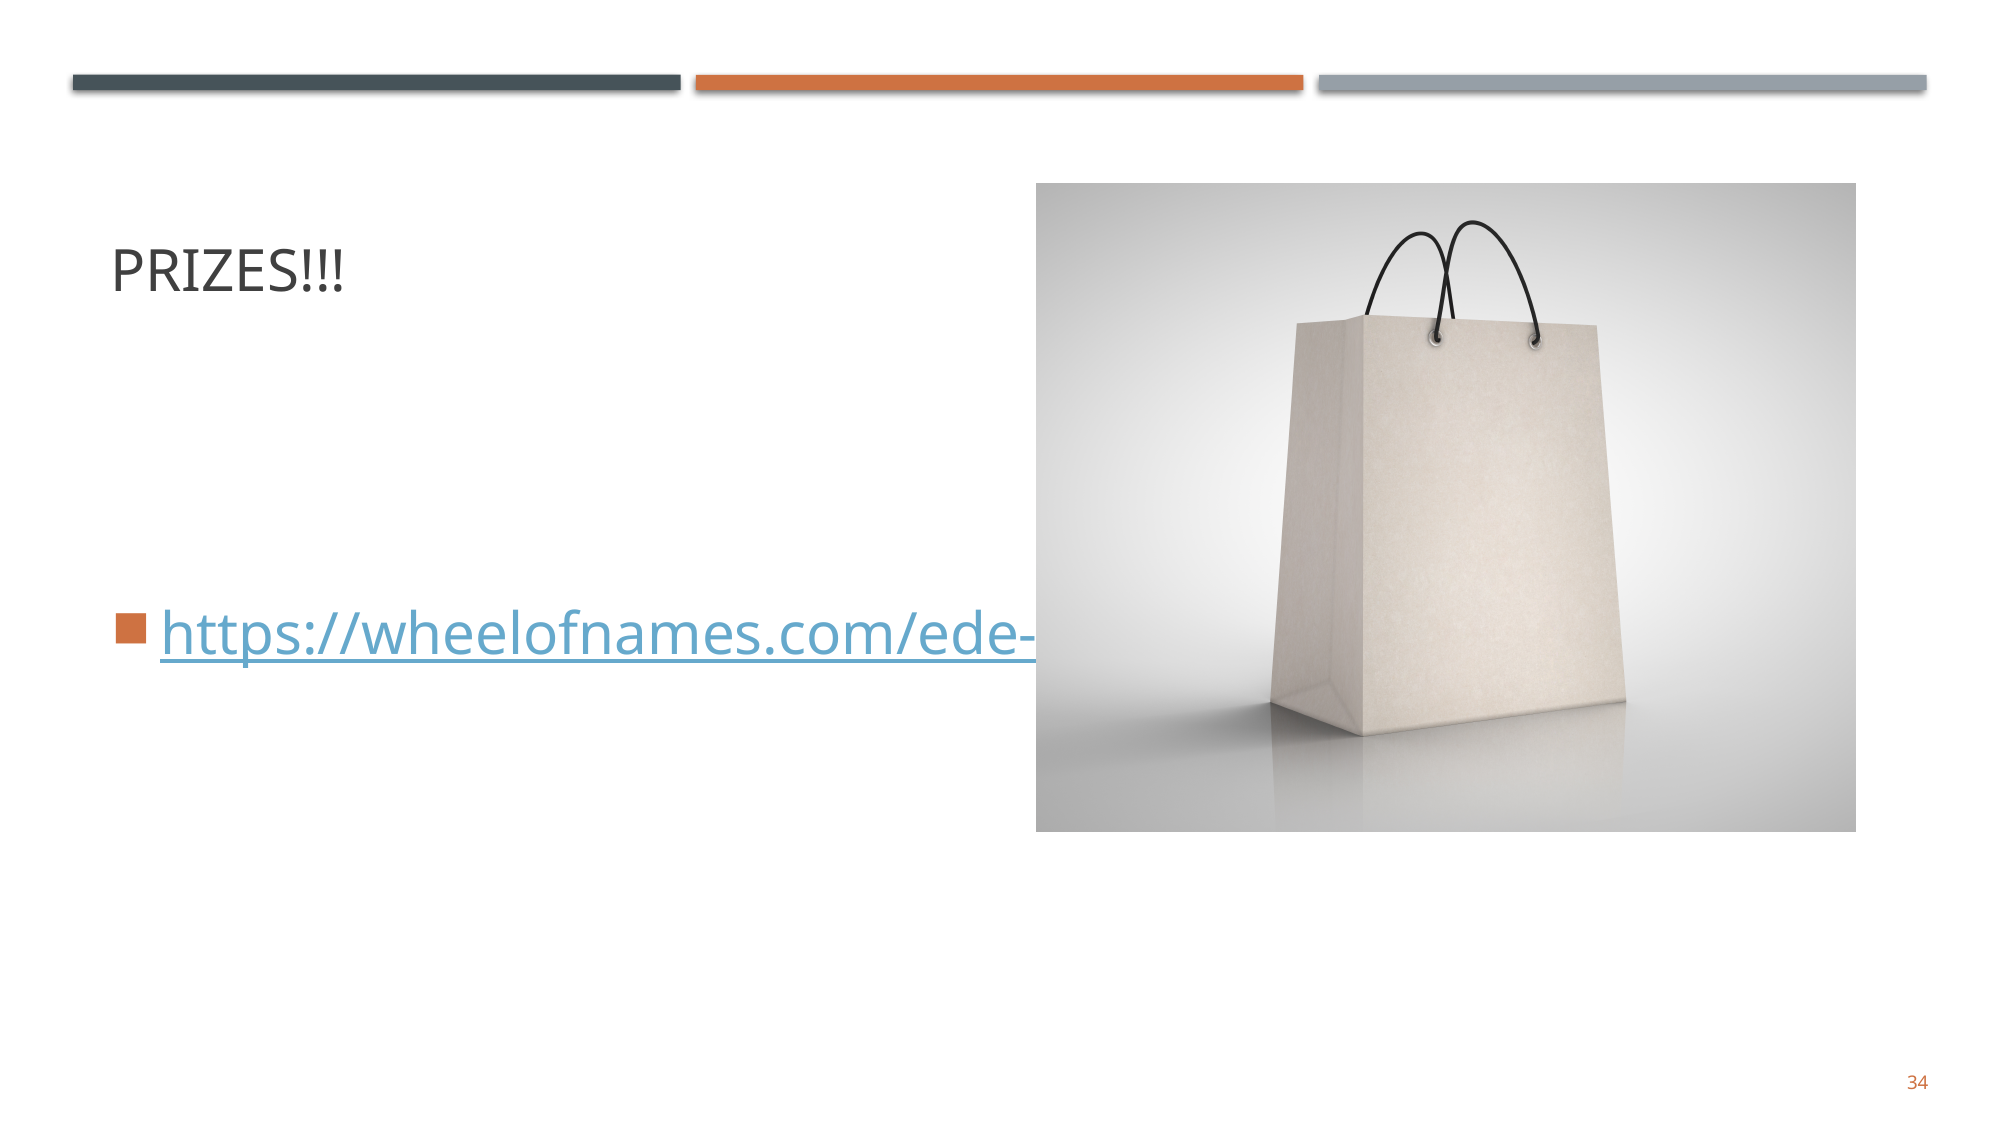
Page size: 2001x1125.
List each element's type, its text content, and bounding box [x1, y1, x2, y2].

title Prizes!!! [95, 115, 1905, 311]
picture [1036, 182, 1856, 832]
list https://wheelofnames.com/ede-prz [95, 383, 1905, 983]
slide_number 34 [1770, 1053, 1944, 1114]
